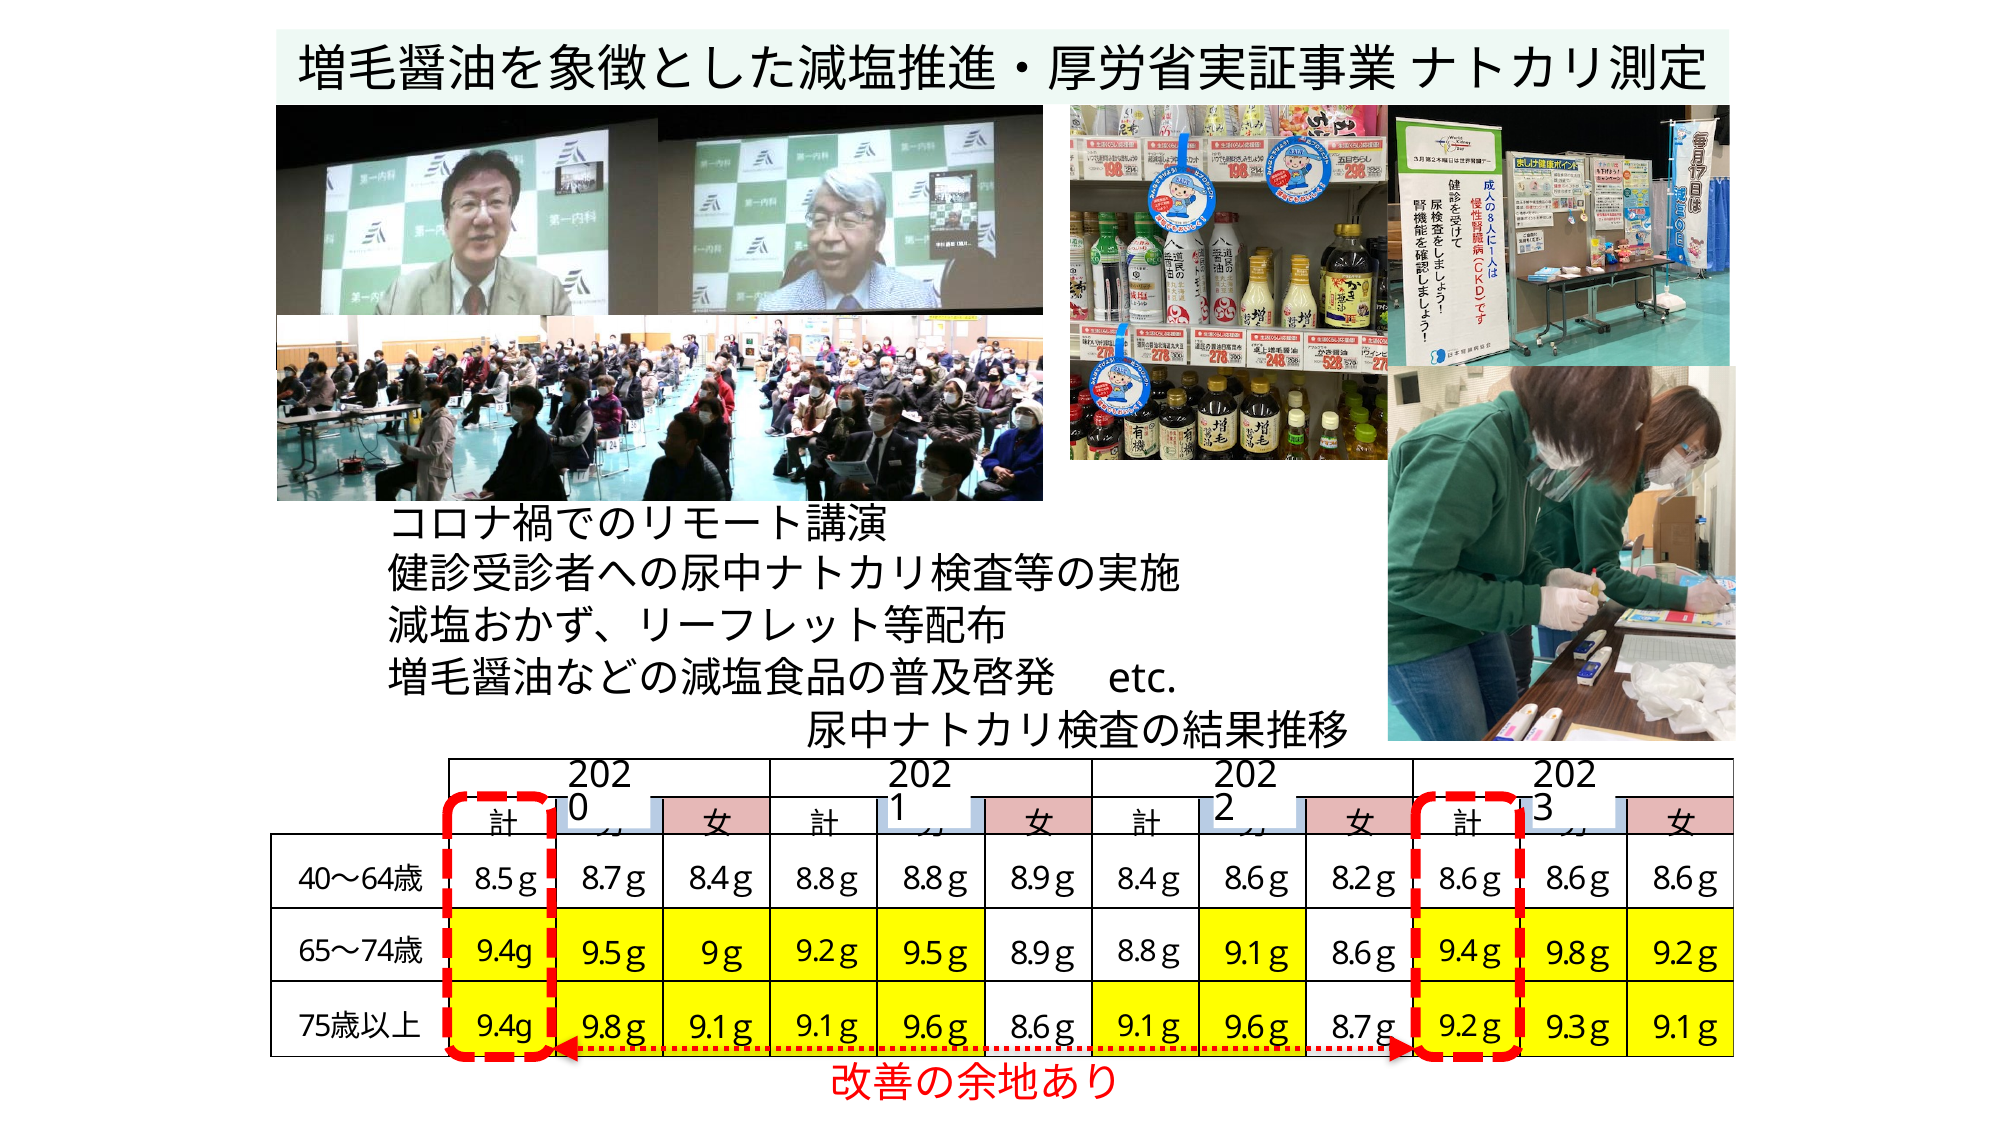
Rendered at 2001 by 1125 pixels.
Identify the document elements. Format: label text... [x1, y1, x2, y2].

picture [276, 104, 1044, 501]
text_box 増毛醤油などの減塩食品の普及啓発 etc. [372, 643, 1212, 709]
text_box 改善の余地あり [816, 1067, 1184, 1114]
text_box 増毛醤油を象徴とした減塩推進・厚労省実証事業 ナトカリ測定 [276, 29, 1730, 105]
picture [269, 757, 1736, 1059]
picture [1069, 104, 1749, 741]
text_box 健診受診者への尿中ナトカリ検査等の実施 [372, 539, 1276, 591]
text_box 減塩おかず、リーフレット等配布 [372, 591, 1276, 657]
text_box 尿中ナトカリ検査の結果推移 [792, 696, 1374, 756]
text_box コロナ禍でのリモート講演 [372, 510, 916, 539]
